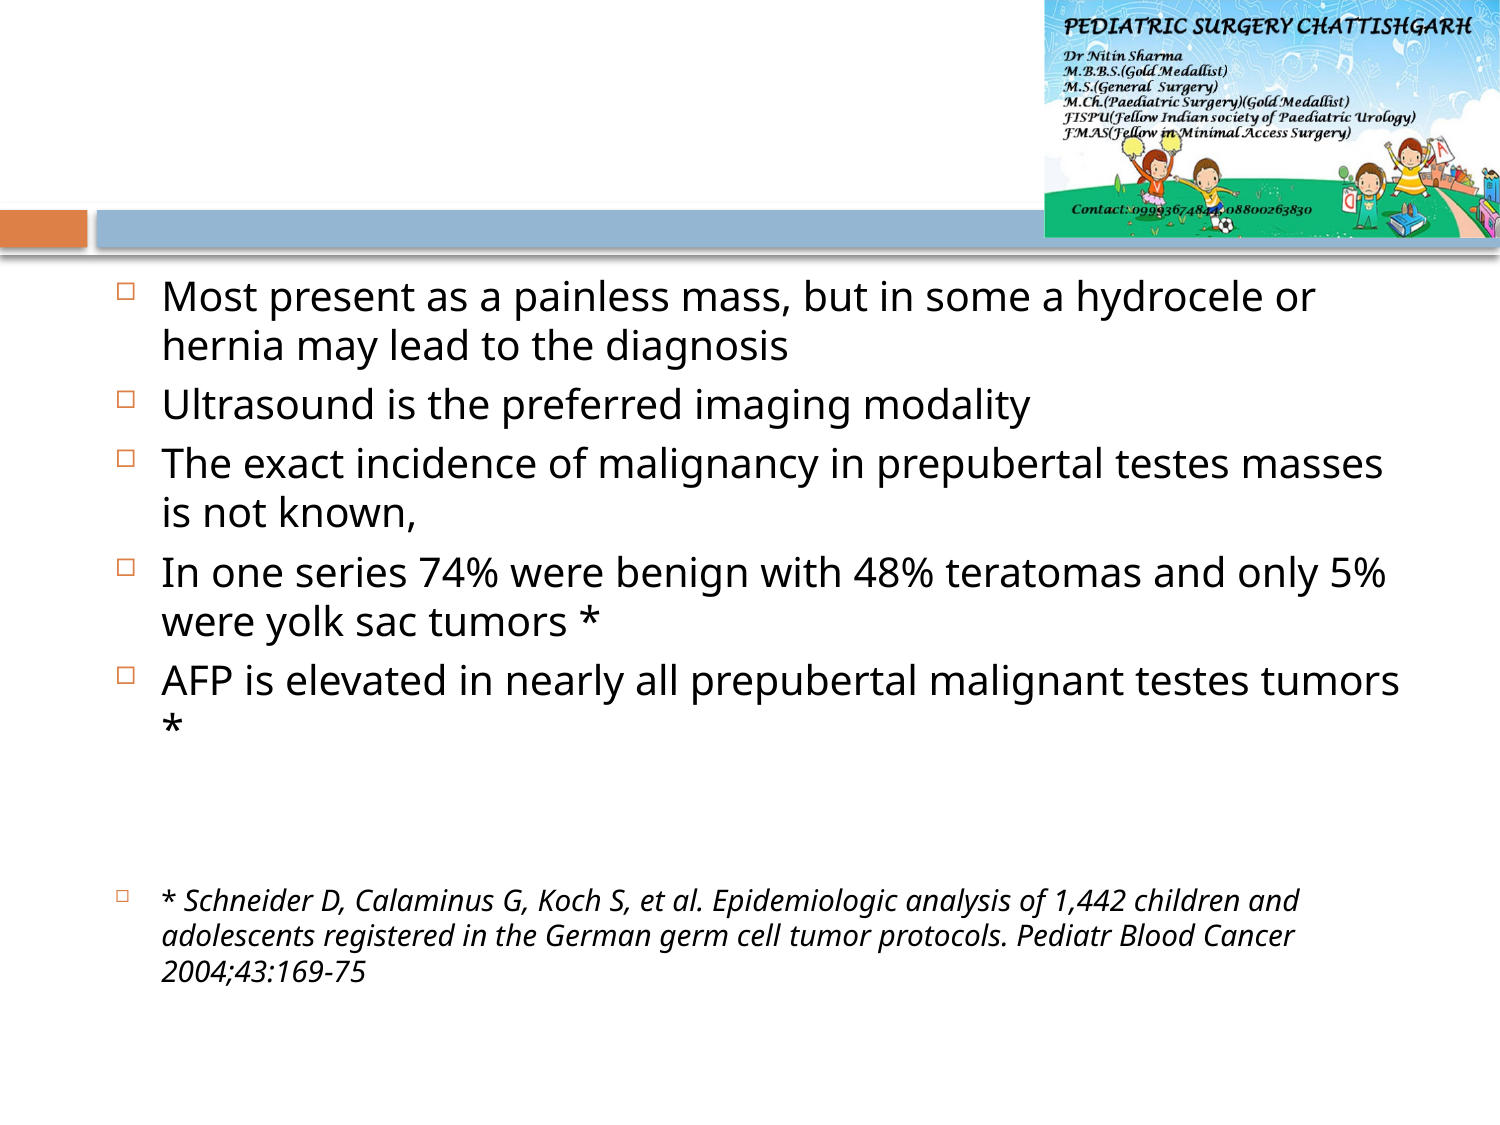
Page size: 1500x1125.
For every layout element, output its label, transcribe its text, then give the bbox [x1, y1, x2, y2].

picture [1044, 0, 1500, 238]
list Most present as a painless mass, but in some a hydrocele or hernia may lead to the diagnosis Ultrasound is the preferred imaging modality The exact incidence of malignancy in prepubertal testes masses is not known, In one series 74% were benign with 48% teratomas and only 5% were yolk sac tumors * AFP is elevated in nearly all prepubertal malignant testes tumors * * Schneider D, Calaminus G, Koch S, et al. Epidemiologic analysis of 1,442 children and adolescents registered in the German germ cell tumor protocols. Pediatr Blood Cancer 2004;43:169-75 [100, 262, 1438, 1000]
